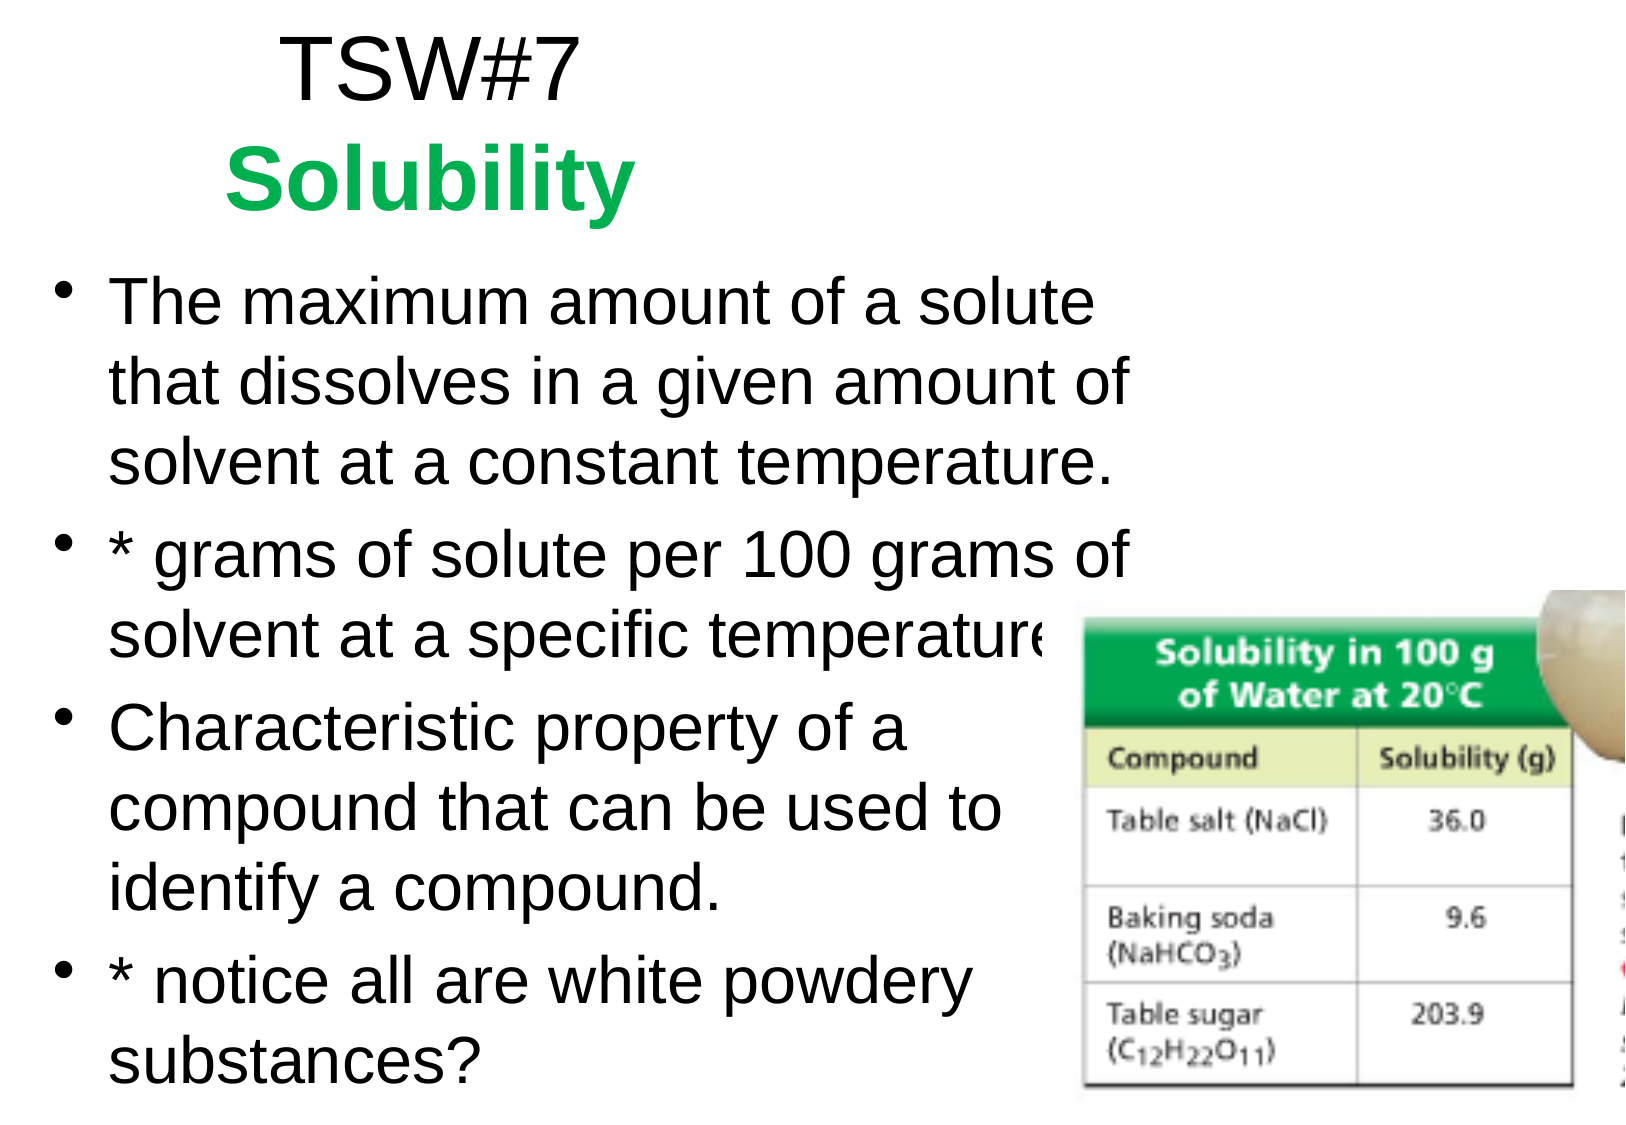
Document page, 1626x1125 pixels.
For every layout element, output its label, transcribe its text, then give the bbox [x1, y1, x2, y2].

title TSW#7 Solubility [174, 24, 688, 213]
picture [1042, 590, 1625, 1125]
list The maximum amount of a solute that dissolves in a given amount of solvent at a constant temperature. * grams of solute per 100 grams of solvent at a specific temperature. Characteristic property of a compound that can be used to identify a compound. * notice all are white powdery substances? [37, 249, 1175, 993]
